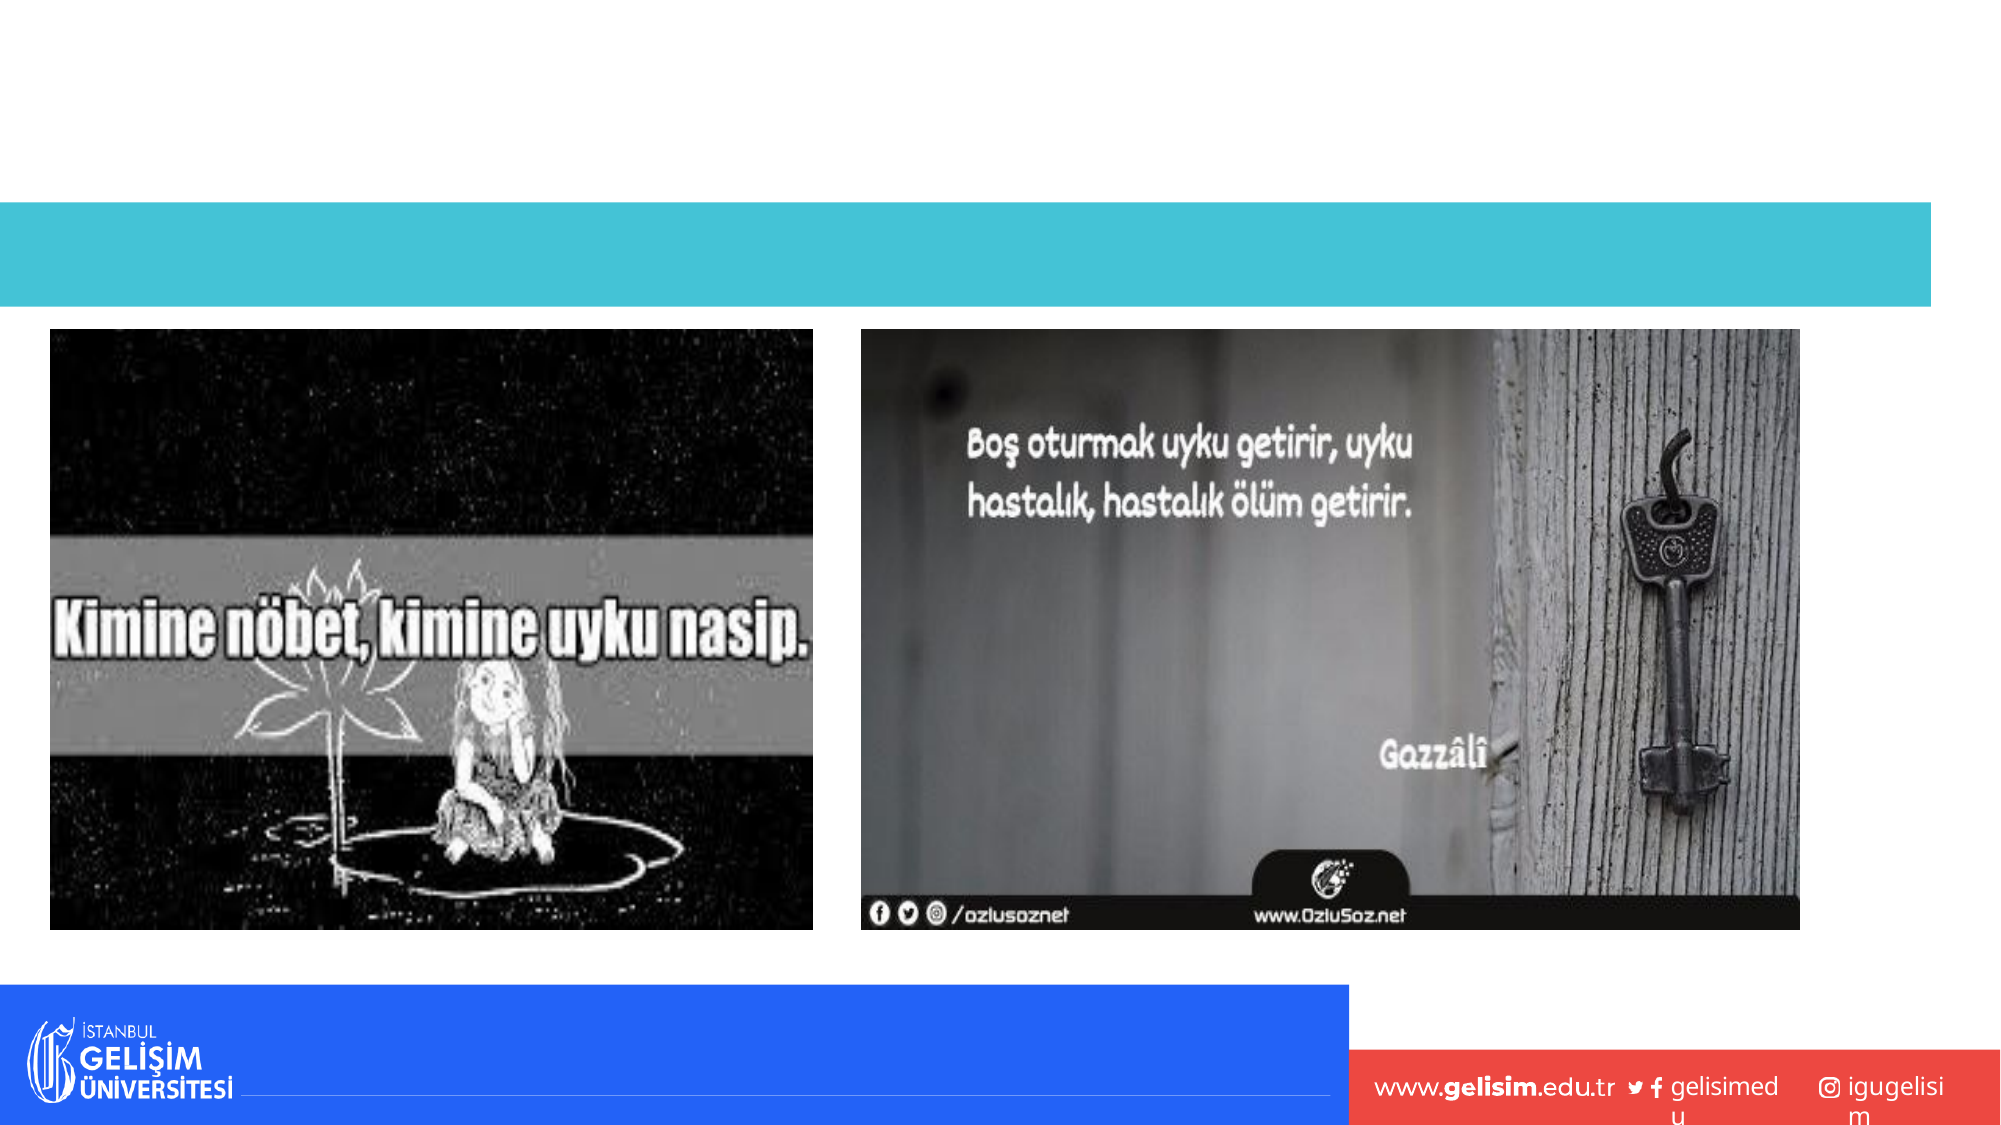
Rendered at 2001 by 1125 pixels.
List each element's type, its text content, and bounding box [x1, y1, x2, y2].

picture [27, 1017, 232, 1103]
picture [49, 329, 813, 930]
slide_number gelisimedu [1668, 1070, 1788, 1125]
picture [1651, 1077, 1662, 1098]
picture [1576, 1082, 1589, 1096]
picture [861, 329, 1800, 930]
footer igugelisim [1845, 1070, 1957, 1125]
picture [1591, 1079, 1615, 1096]
picture [1819, 1077, 1840, 1098]
picture [1628, 1081, 1643, 1094]
